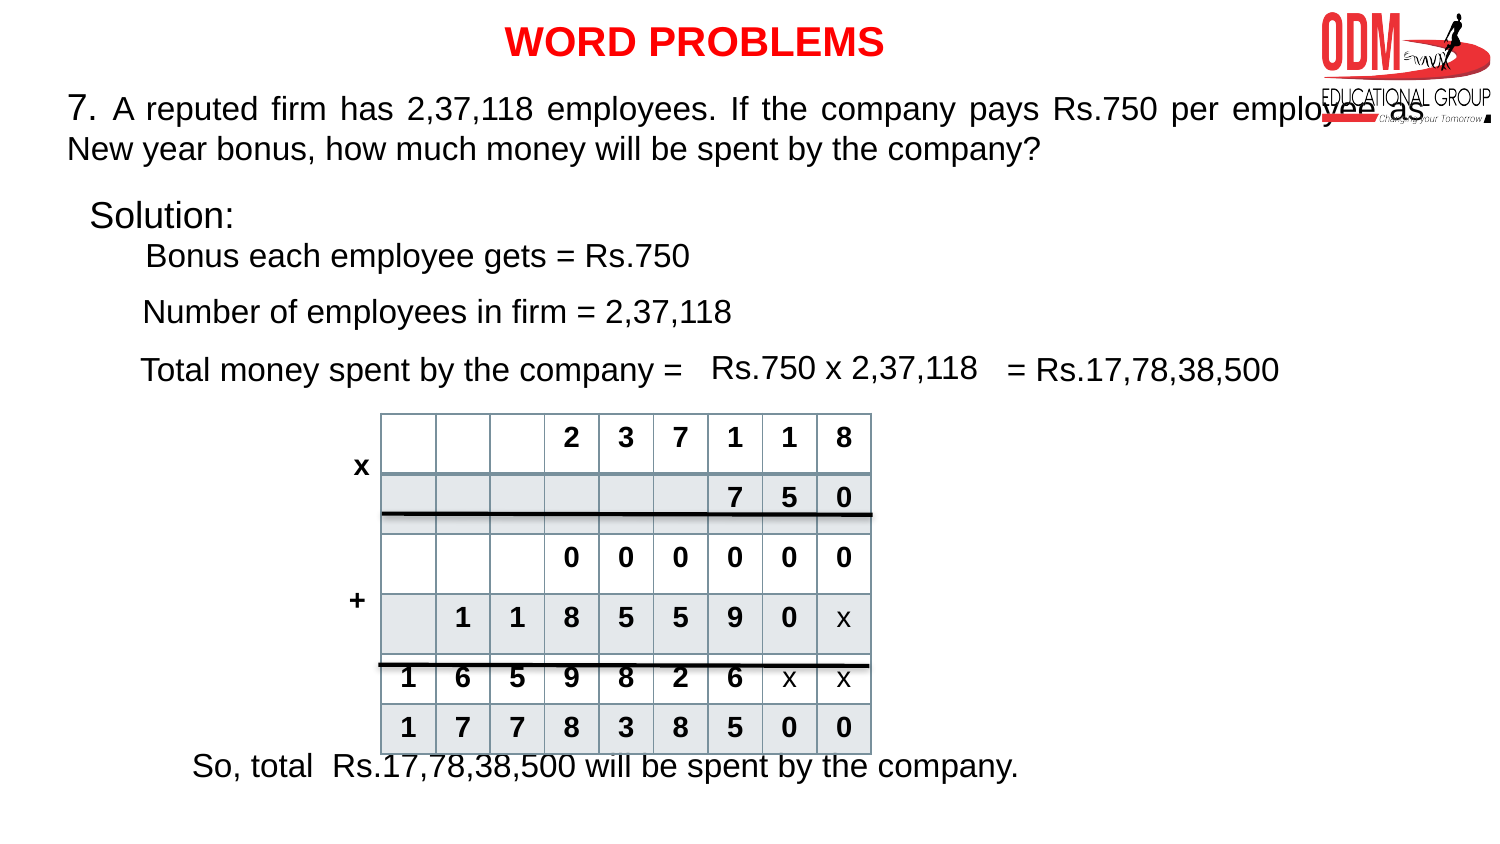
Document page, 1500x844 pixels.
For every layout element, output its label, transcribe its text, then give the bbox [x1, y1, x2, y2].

table_cell 6 [437, 675, 489, 703]
table_cell 0 [763, 595, 816, 653]
table_cell 9 [709, 595, 762, 653]
list Solution: [55, 175, 254, 225]
text_box Total money spent by the company = [125, 340, 709, 396]
table_cell [654, 476, 707, 510]
table_cell x [763, 655, 816, 661]
table_cell 7 [709, 476, 762, 510]
table_cell 7 [709, 524, 762, 533]
table_cell [382, 523, 435, 533]
table_cell 8 [545, 705, 598, 753]
table_cell 9 [545, 675, 598, 703]
table_cell 9 [545, 655, 598, 661]
text_box Number of employees in firm = 2,37,118 [127, 282, 863, 338]
table_header [437, 415, 489, 472]
text_box 7. A reputed firm has 2,37,118 employees. If the company pays Rs.750 per employee as New year bonus, how much money will be spent by the company? [51, 75, 1442, 175]
table_cell 0 [818, 535, 870, 593]
table_cell 1 [491, 595, 544, 653]
table_cell 0 [818, 476, 870, 511]
text_box x [338, 438, 378, 489]
table_cell [491, 476, 544, 510]
picture [1322, 12, 1492, 124]
table_cell 5 [709, 705, 762, 753]
table_cell x [818, 655, 870, 662]
table_cell [600, 524, 653, 533]
table_cell 8 [600, 675, 653, 703]
table_cell [491, 524, 544, 533]
table_cell 0 [818, 705, 870, 753]
table_cell [437, 524, 489, 533]
title WORD PROBLEMS [406, 0, 983, 74]
table_cell 2 [654, 655, 707, 661]
text_box Bonus each employee gets = Rs.750 [130, 227, 866, 283]
text_box = Rs.17,78,38,500 [991, 340, 1347, 396]
table_cell 6 [709, 655, 762, 661]
table_cell 0 [545, 535, 598, 593]
table_cell 6 [709, 676, 762, 703]
table_cell 5 [491, 655, 544, 661]
table_cell 5 [763, 476, 816, 510]
table_cell [382, 595, 435, 653]
table_cell 1 [382, 675, 435, 703]
table_header 3 [600, 415, 653, 472]
table_cell 6 [437, 655, 489, 661]
table_cell [382, 476, 435, 511]
table_header [382, 415, 435, 472]
table_cell [437, 476, 489, 510]
table_cell 2 [654, 675, 707, 703]
table_cell 0 [600, 535, 653, 593]
text_box Rs.750 x 2,37,118 [695, 338, 1005, 394]
table_cell 8 [600, 655, 653, 661]
table_header 1 [709, 415, 762, 472]
table_cell 5 [763, 524, 816, 533]
table_cell 1 [437, 595, 489, 653]
table_cell [437, 535, 489, 593]
text_box + [334, 573, 373, 624]
text_box So, total Rs.17,78,38,500 will be spent by the company. [176, 736, 1252, 792]
table_cell 0 [763, 535, 816, 593]
table_cell 0 [763, 705, 816, 753]
table_cell 1 [382, 705, 435, 753]
table_cell x [818, 675, 870, 703]
table_cell 5 [491, 675, 544, 703]
table_cell 8 [545, 595, 598, 653]
table_cell [545, 524, 598, 533]
table_header 1 [763, 415, 816, 472]
table_cell 0 [709, 535, 762, 593]
table_cell x [763, 676, 816, 703]
table_cell [654, 524, 707, 533]
table_cell 7 [437, 705, 489, 753]
table_cell 3 [600, 705, 653, 753]
table_cell [382, 535, 435, 593]
table_cell 7 [491, 705, 544, 753]
table_cell [600, 476, 653, 510]
table_cell 5 [654, 595, 707, 653]
table_cell 0 [818, 524, 870, 533]
table_cell 5 [600, 595, 653, 653]
table_header [491, 415, 544, 472]
table_cell 1 [382, 655, 435, 661]
table_cell [545, 476, 598, 510]
table_cell x [818, 595, 870, 653]
table_header 7 [654, 415, 707, 472]
table_header 2 [545, 415, 598, 472]
table_cell 8 [654, 705, 707, 753]
table_cell [491, 535, 544, 593]
table_cell 0 [654, 535, 707, 593]
table_header 8 [818, 415, 870, 472]
